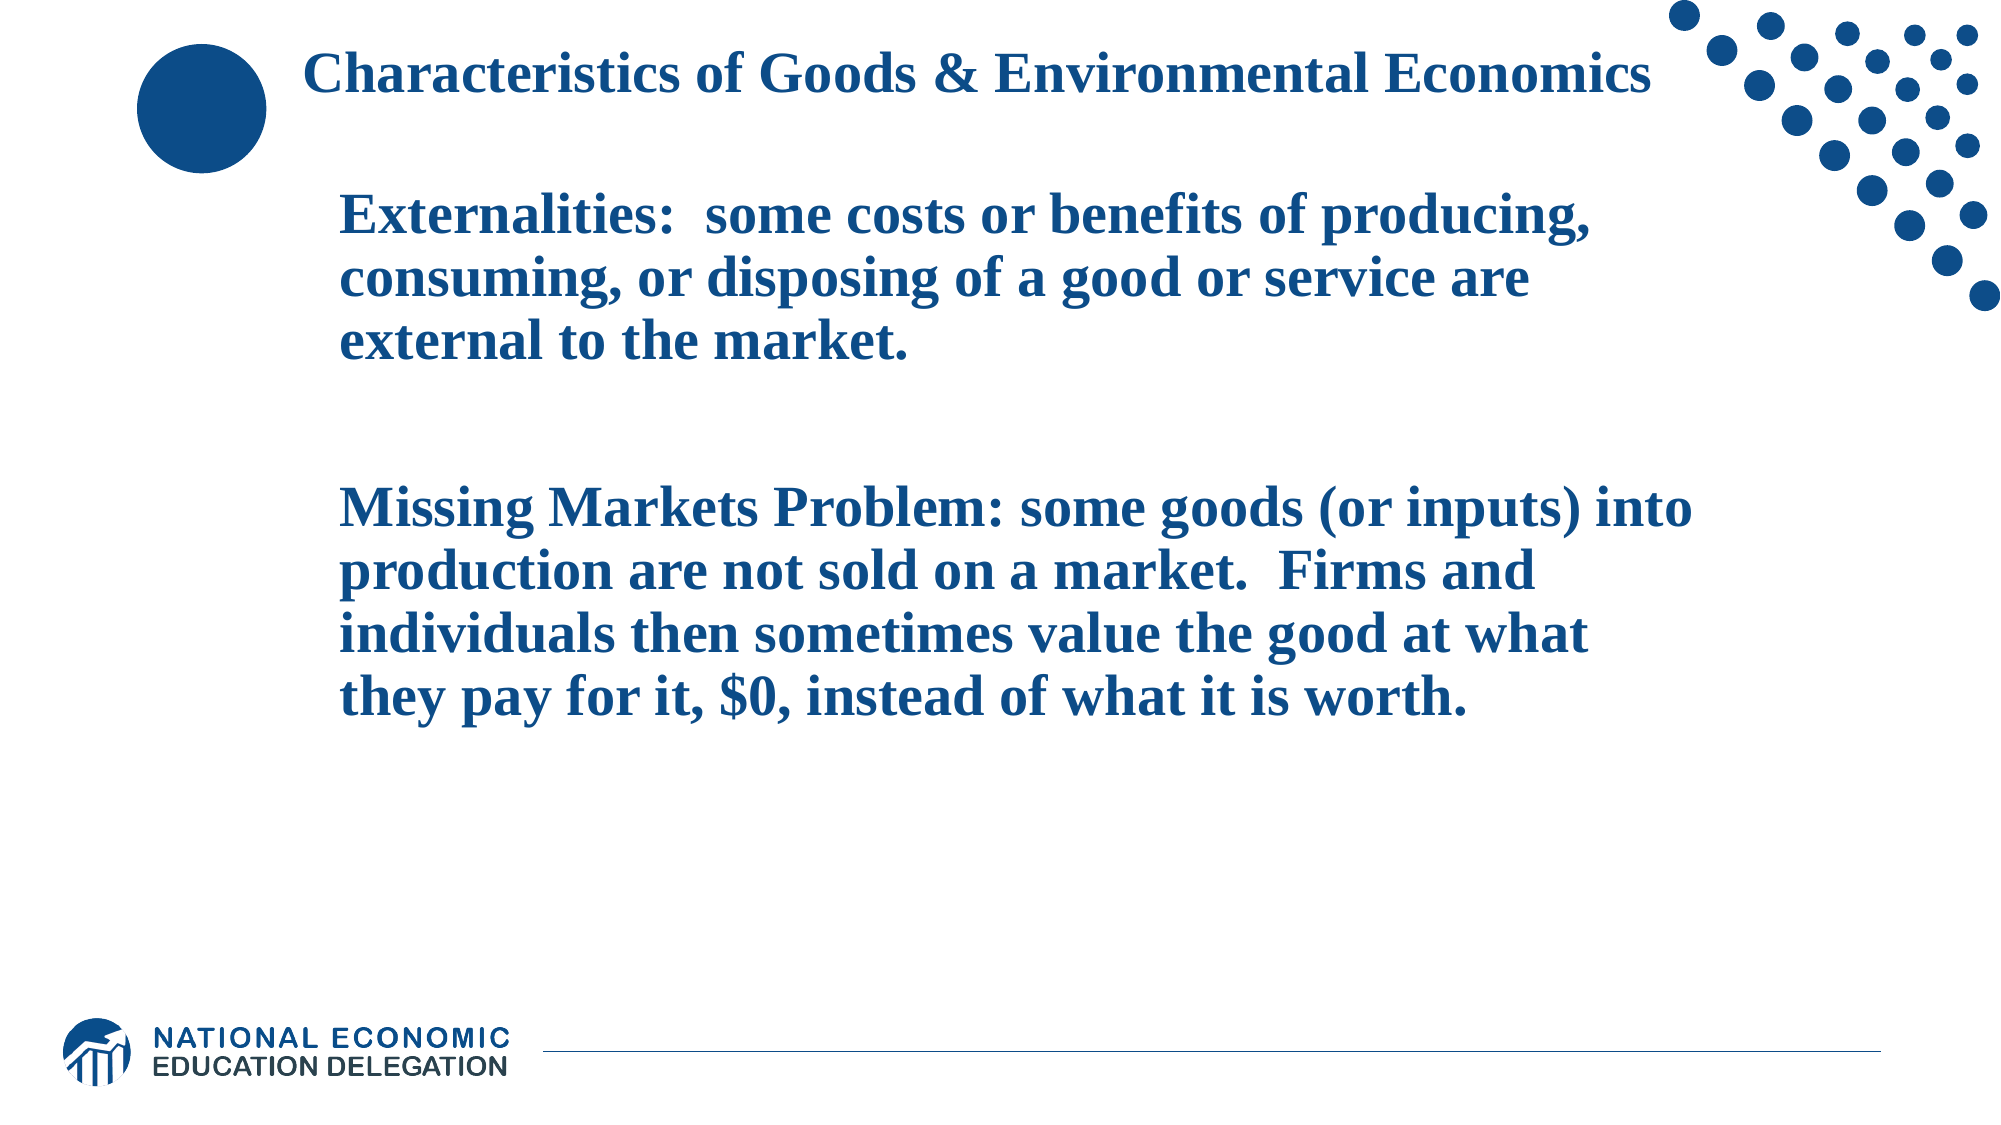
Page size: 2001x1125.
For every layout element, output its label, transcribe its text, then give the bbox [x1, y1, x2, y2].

list Characteristics of Goods & Environmental Economics Externalities: some costs or benefits of producing, consuming, or disposing of a good or service are external to the market. Missing Markets Problem: some goods (or inputs) into production are not sold on a market. Firms and individuals then sometimes value the good at what they pay for it, $0, instead of what it is worth. [287, 34, 1713, 1123]
picture [55, 1013, 287, 1091]
